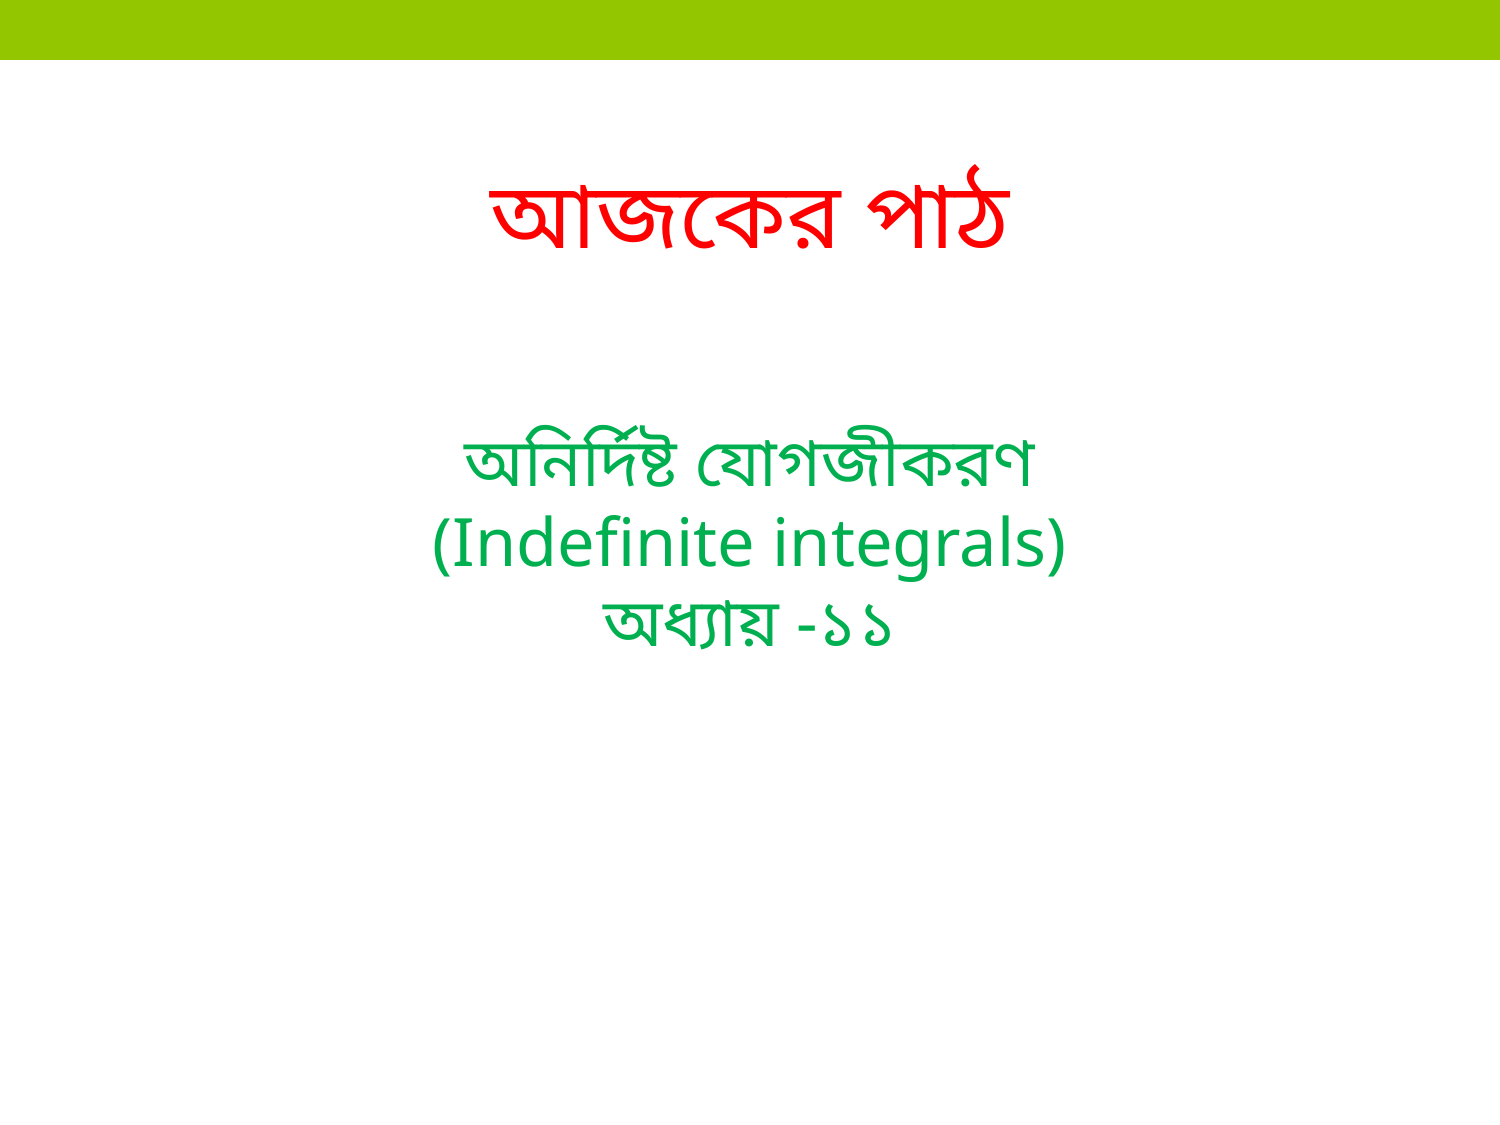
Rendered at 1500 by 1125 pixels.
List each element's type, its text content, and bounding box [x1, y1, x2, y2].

text_box আজকের পাঠ [0, 149, 1500, 275]
text_box অনির্দিষ্ট যোগজীকরণ (Indefinite integrals) অধ্যায় -১১ [137, 412, 1363, 668]
